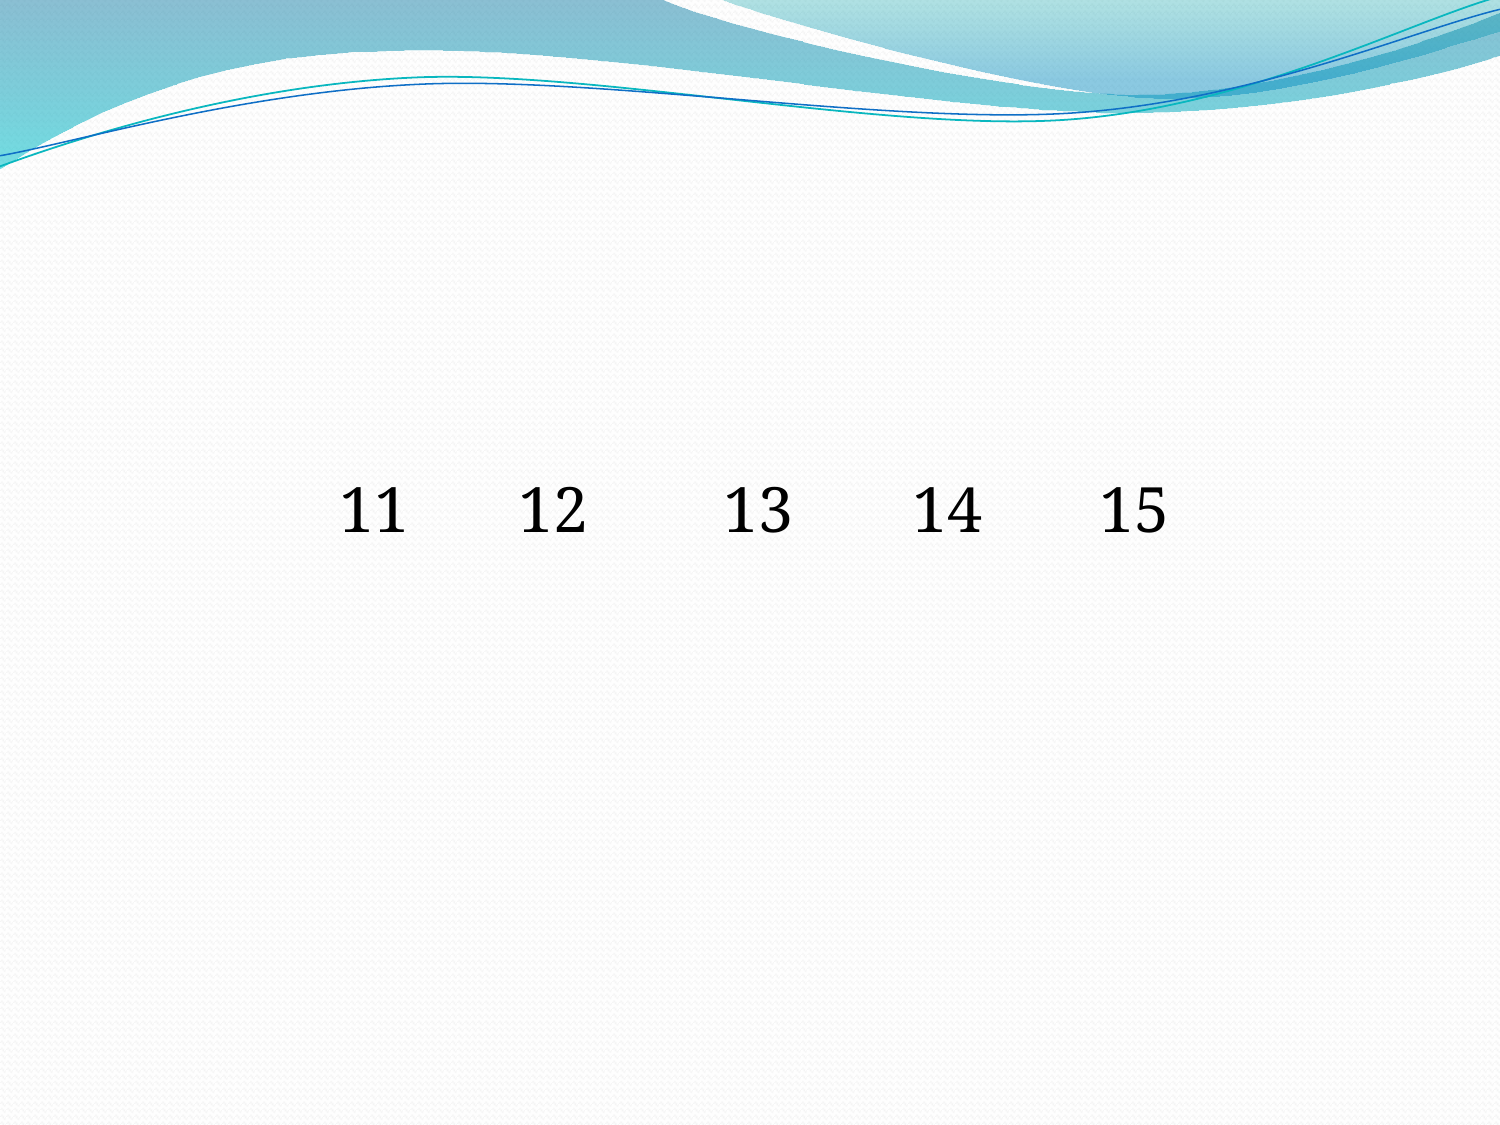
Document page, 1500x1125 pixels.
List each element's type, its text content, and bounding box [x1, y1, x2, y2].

text_box 11 12 13 14 15 [324, 462, 1200, 600]
